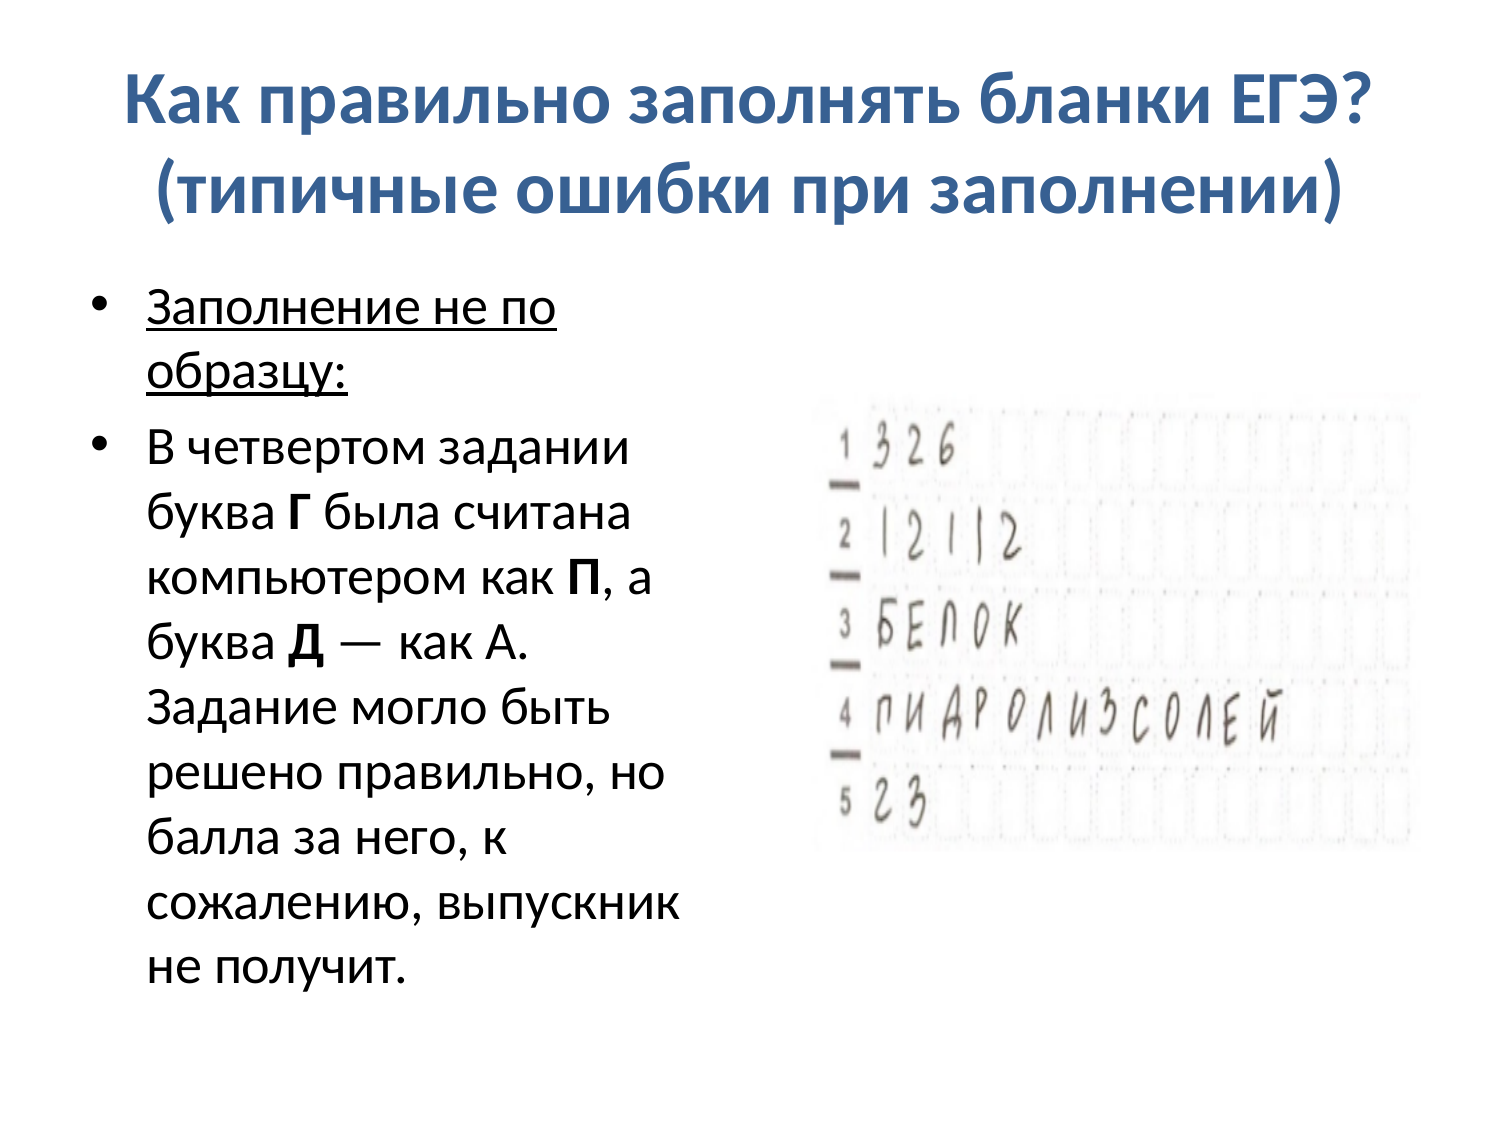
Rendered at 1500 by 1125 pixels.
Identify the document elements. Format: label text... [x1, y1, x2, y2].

list Заполнение не по образцу: В четвертом задании буква Г была считана компьютером как П, а буква Д — как А. Задание могло быть решено правильно, но балла за него, к сожалению, выпускник не получит. [75, 262, 738, 1005]
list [762, 262, 1426, 918]
title Как правильно заполнять бланки ЕГЭ? (типичные ошибки при заполнении) [75, 45, 1425, 233]
